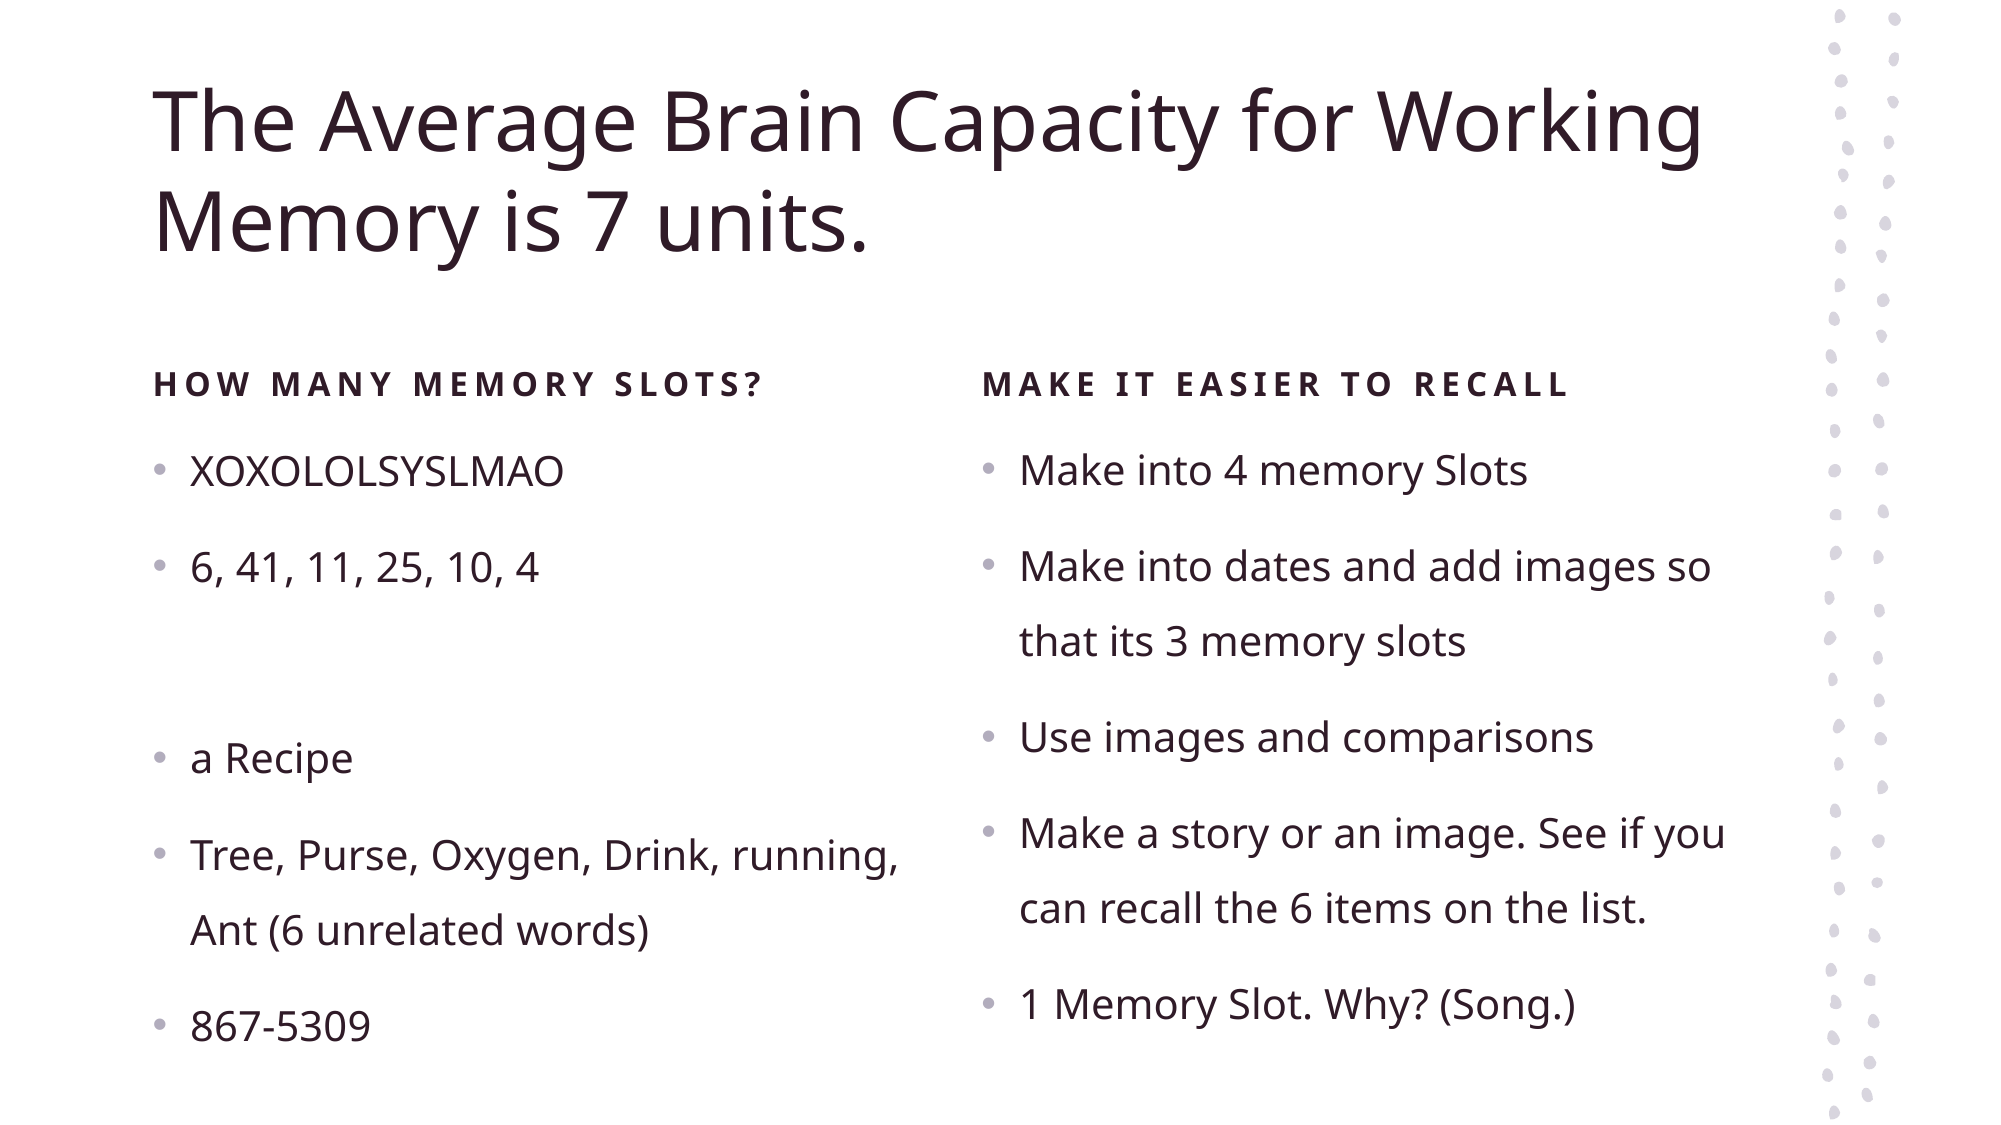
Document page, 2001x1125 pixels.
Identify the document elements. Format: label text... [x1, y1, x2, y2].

title The Average Brain Capacity for Working Memory is 7 units. [137, 59, 1762, 278]
list XOXOLOLSYSLMAO 6, 41, 11, 25, 10, 4 a Recipe Tree, Purse, Oxygen, Drink, running, Ant (6 unrelated words) 867-5309 [137, 411, 937, 1073]
list Make it easier to recall [966, 275, 1762, 410]
list How many memory slots? [137, 275, 937, 411]
list Make into 4 memory Slots Make into dates and add images so that its 3 memory slots Use images and comparisons Make a story or an image. See if you can recall the 6 items on the list. 1 Memory Slot. Why? (Song.) [966, 410, 1766, 1088]
